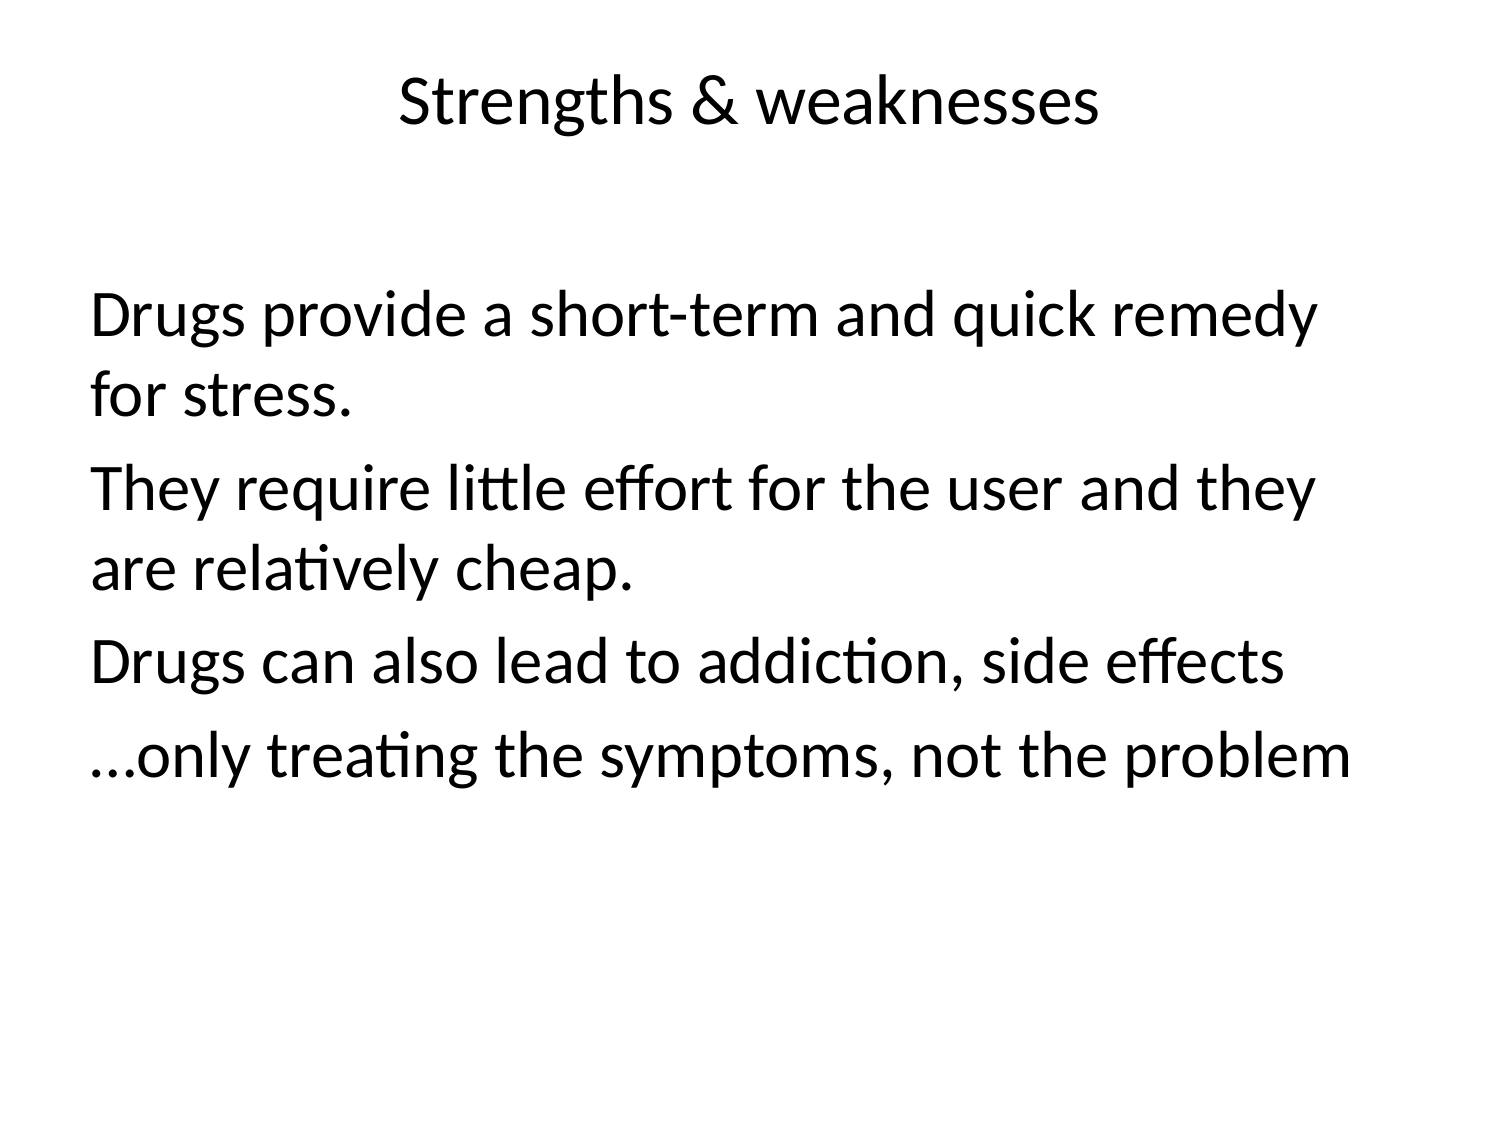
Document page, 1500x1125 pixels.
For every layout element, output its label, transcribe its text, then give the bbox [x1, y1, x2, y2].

title Strengths & weaknesses [75, 45, 1425, 233]
list Drugs provide a short-term and quick remedy for stress. They require little effort for the user and they are relatively cheap. Drugs can also lead to addiction, side effects …only treating the symptoms, not the problem [75, 262, 1425, 1005]
